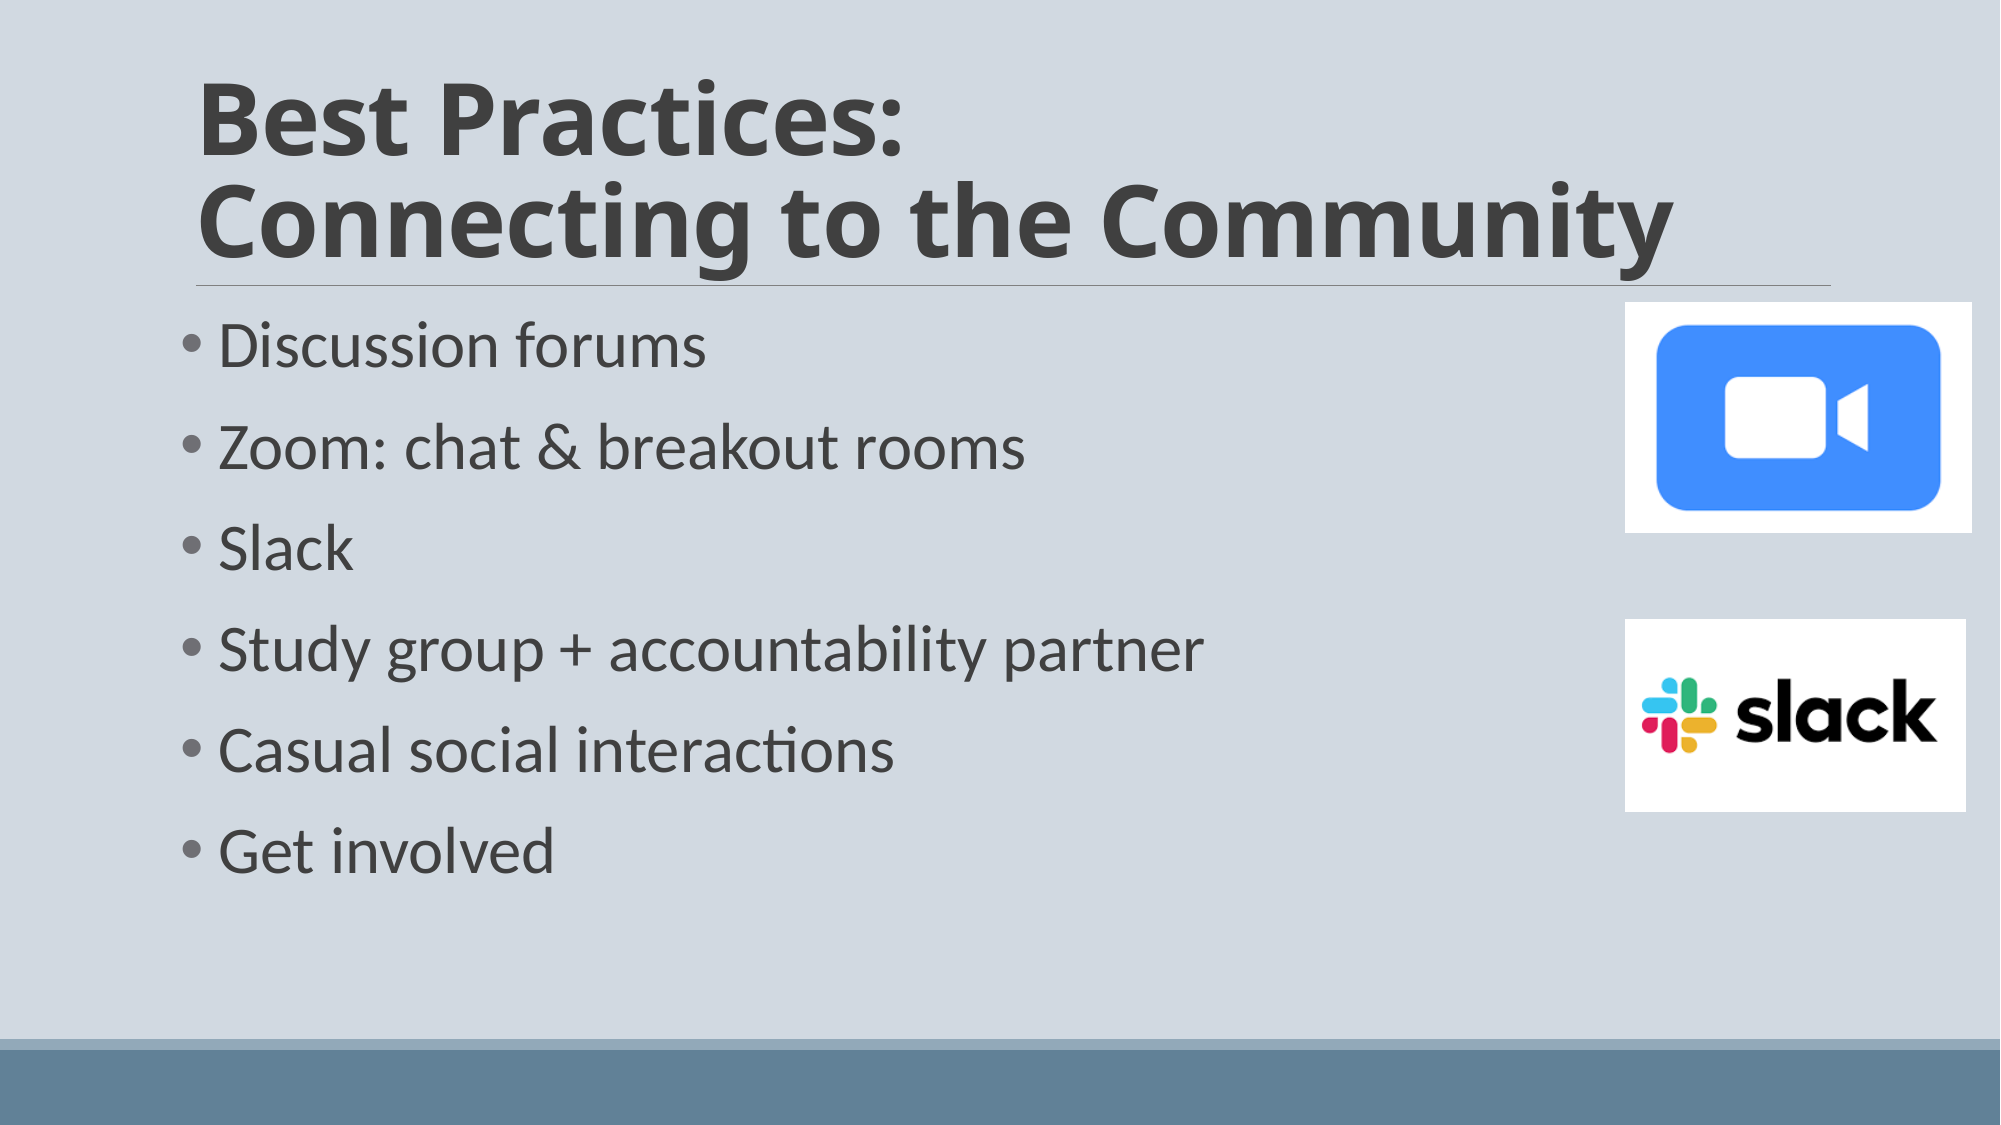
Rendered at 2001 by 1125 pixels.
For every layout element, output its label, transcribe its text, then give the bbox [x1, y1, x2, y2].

list Discussion forums Zoom: chat & breakout rooms Slack Study group + accountability partner Casual social interactions Get involved [180, 302, 1830, 1035]
picture [1624, 302, 1972, 533]
picture [1624, 618, 1967, 813]
title Best Practices: Connecting to the Community [180, 47, 1830, 285]
